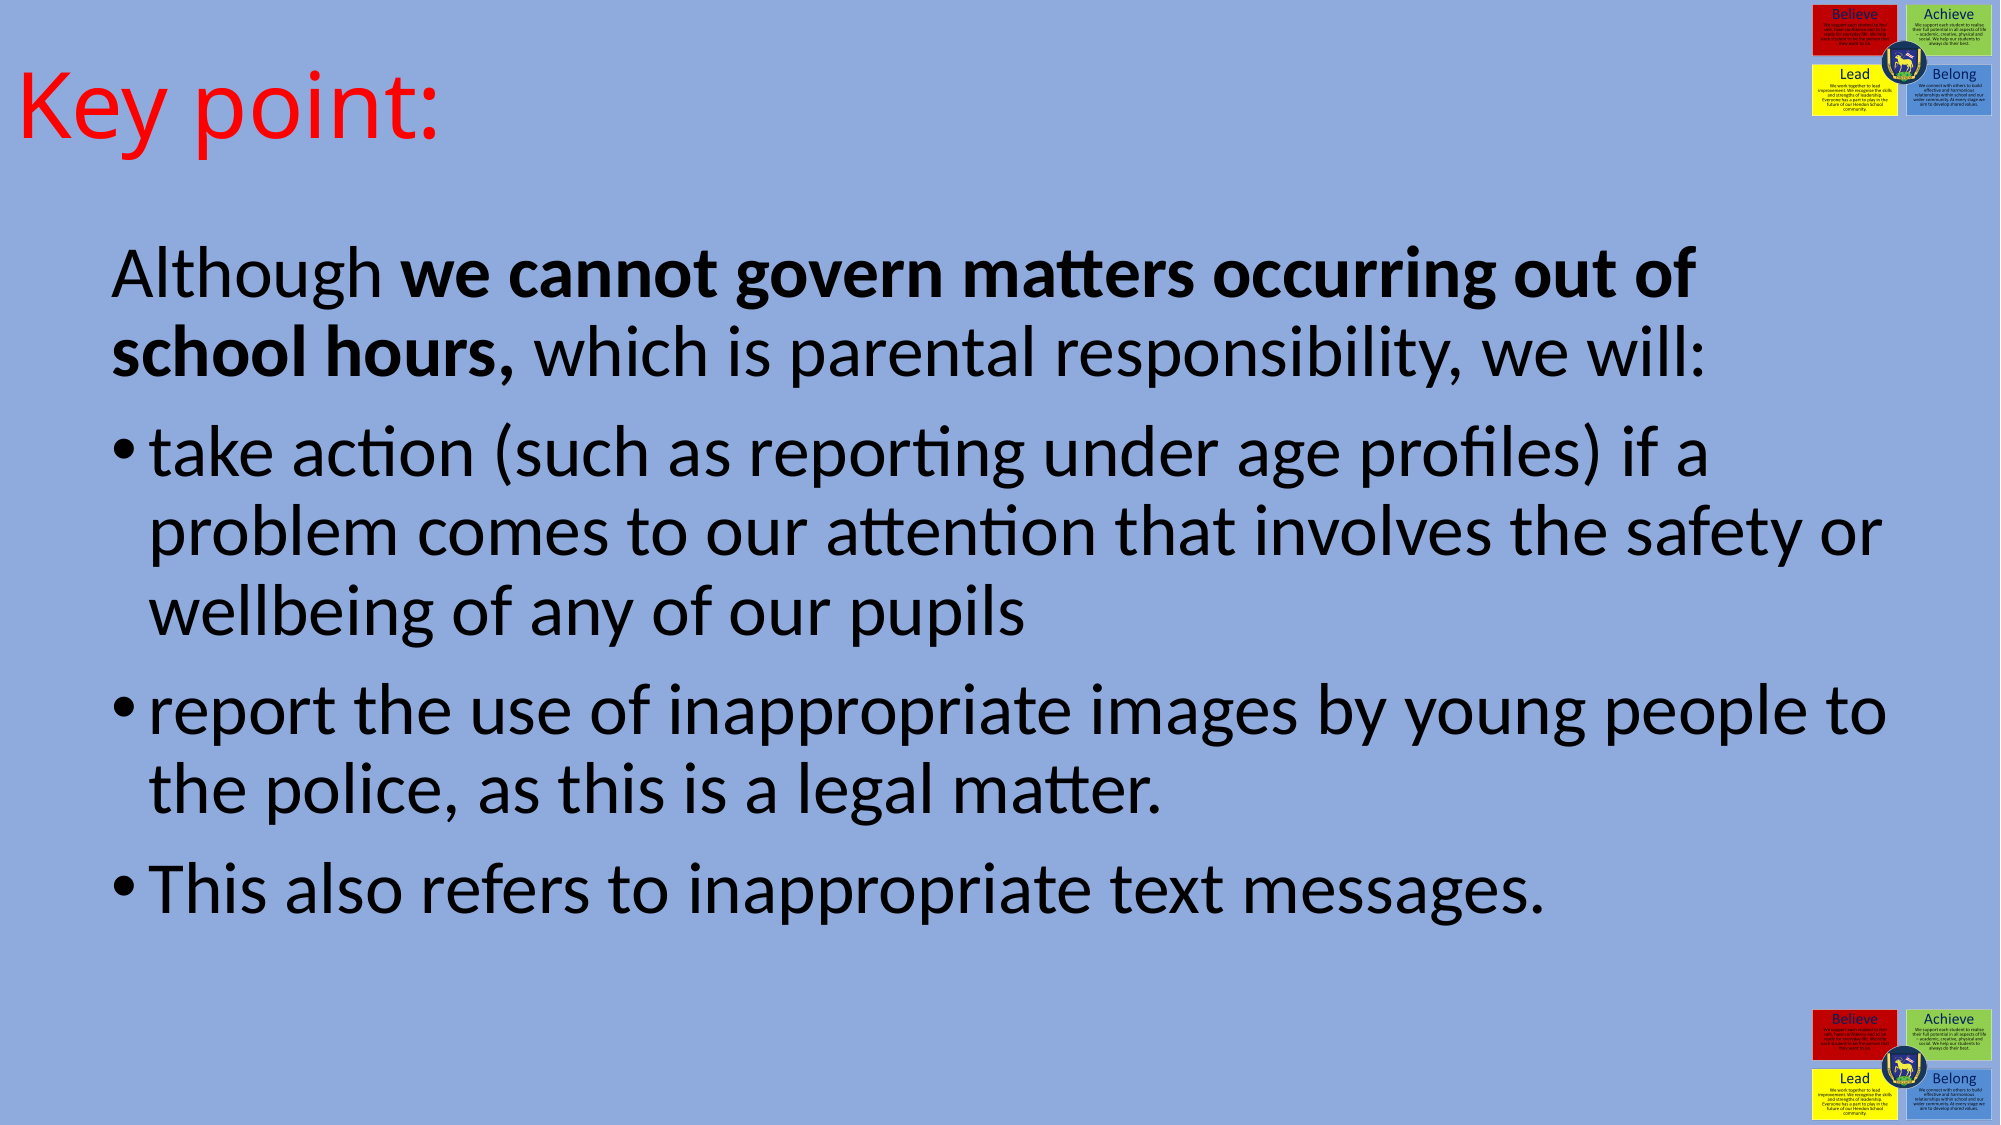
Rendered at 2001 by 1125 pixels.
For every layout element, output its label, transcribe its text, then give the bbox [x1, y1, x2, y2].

title Key point: [0, 0, 1725, 218]
picture [1812, 0, 1992, 121]
picture [1812, 1004, 1992, 1125]
list Although we cannot govern matters occurring out of school hours, which is parental responsibility, we will: take action (such as reporting under age profiles) if a problem comes to our attention that involves the safety or wellbeing of any of our pupils report the use of inappropriate images by young people to the police, as this is a legal matter. This also refers to inappropriate text messages. [96, 226, 1920, 941]
